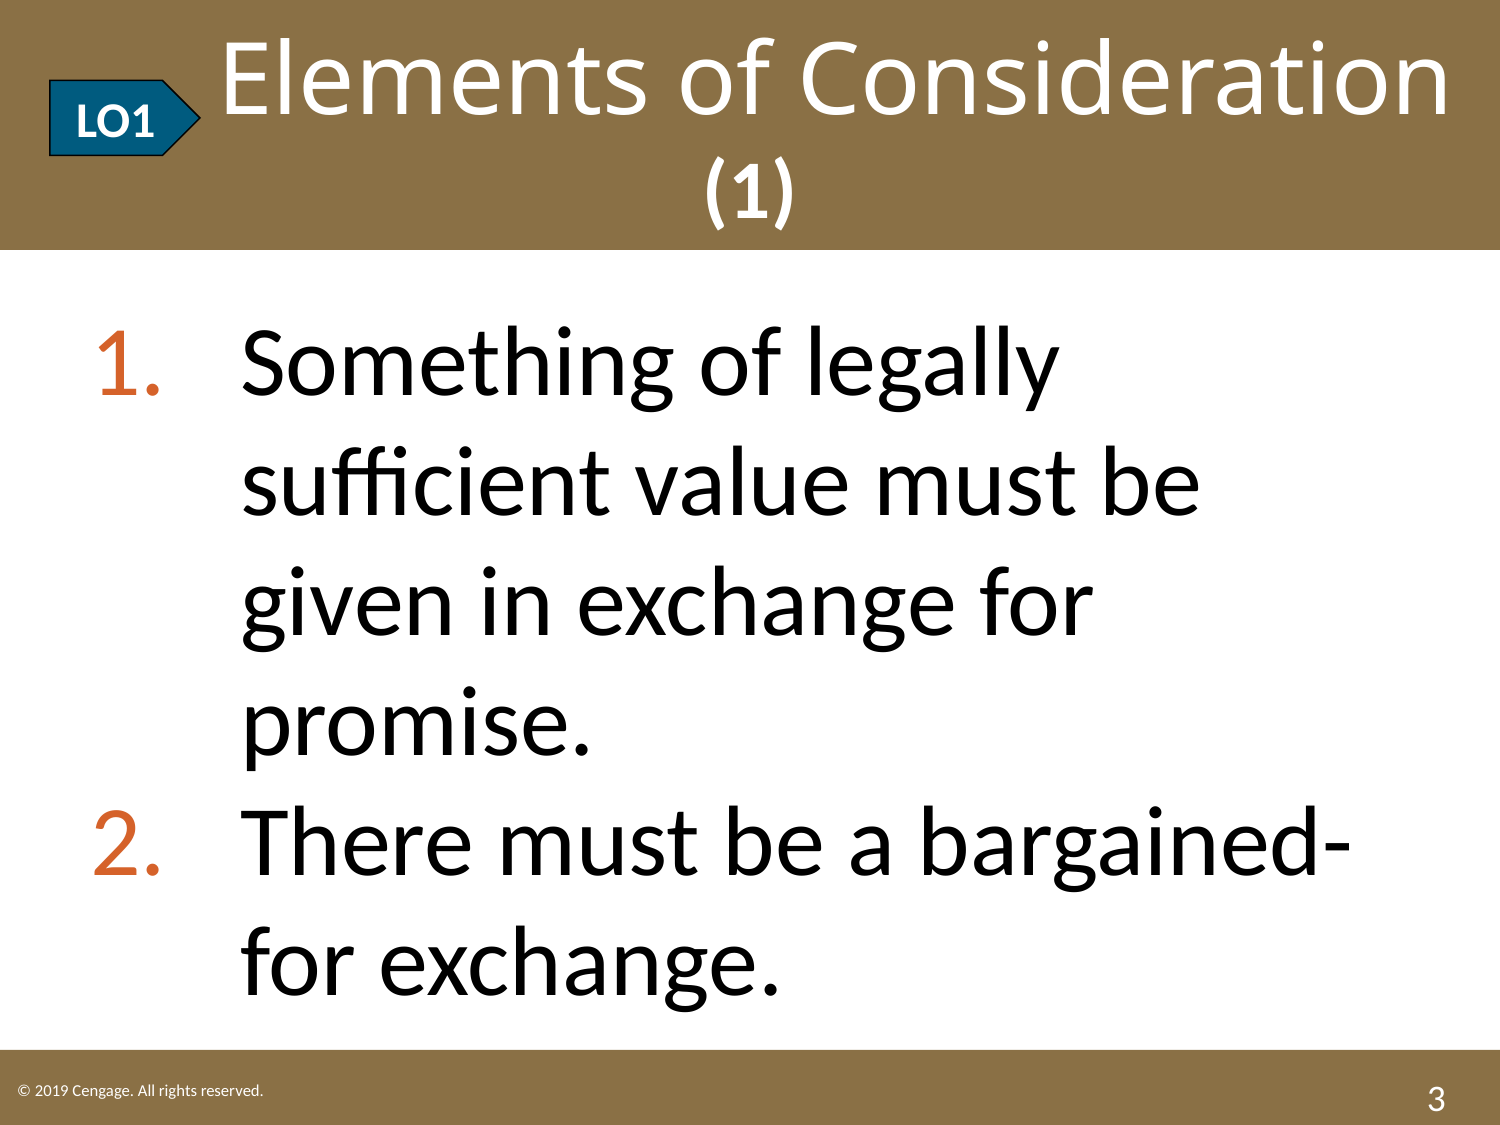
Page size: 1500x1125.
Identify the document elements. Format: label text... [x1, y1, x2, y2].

slide_number 3 [1110, 1074, 1461, 1119]
list Something of legally sufficient value must be given in exchange for promise. There must be a bargained-for exchange. [75, 287, 1425, 1031]
text_box LO1 [49, 80, 200, 156]
title LO1 Elements of Consideration (1) [0, 0, 1500, 251]
